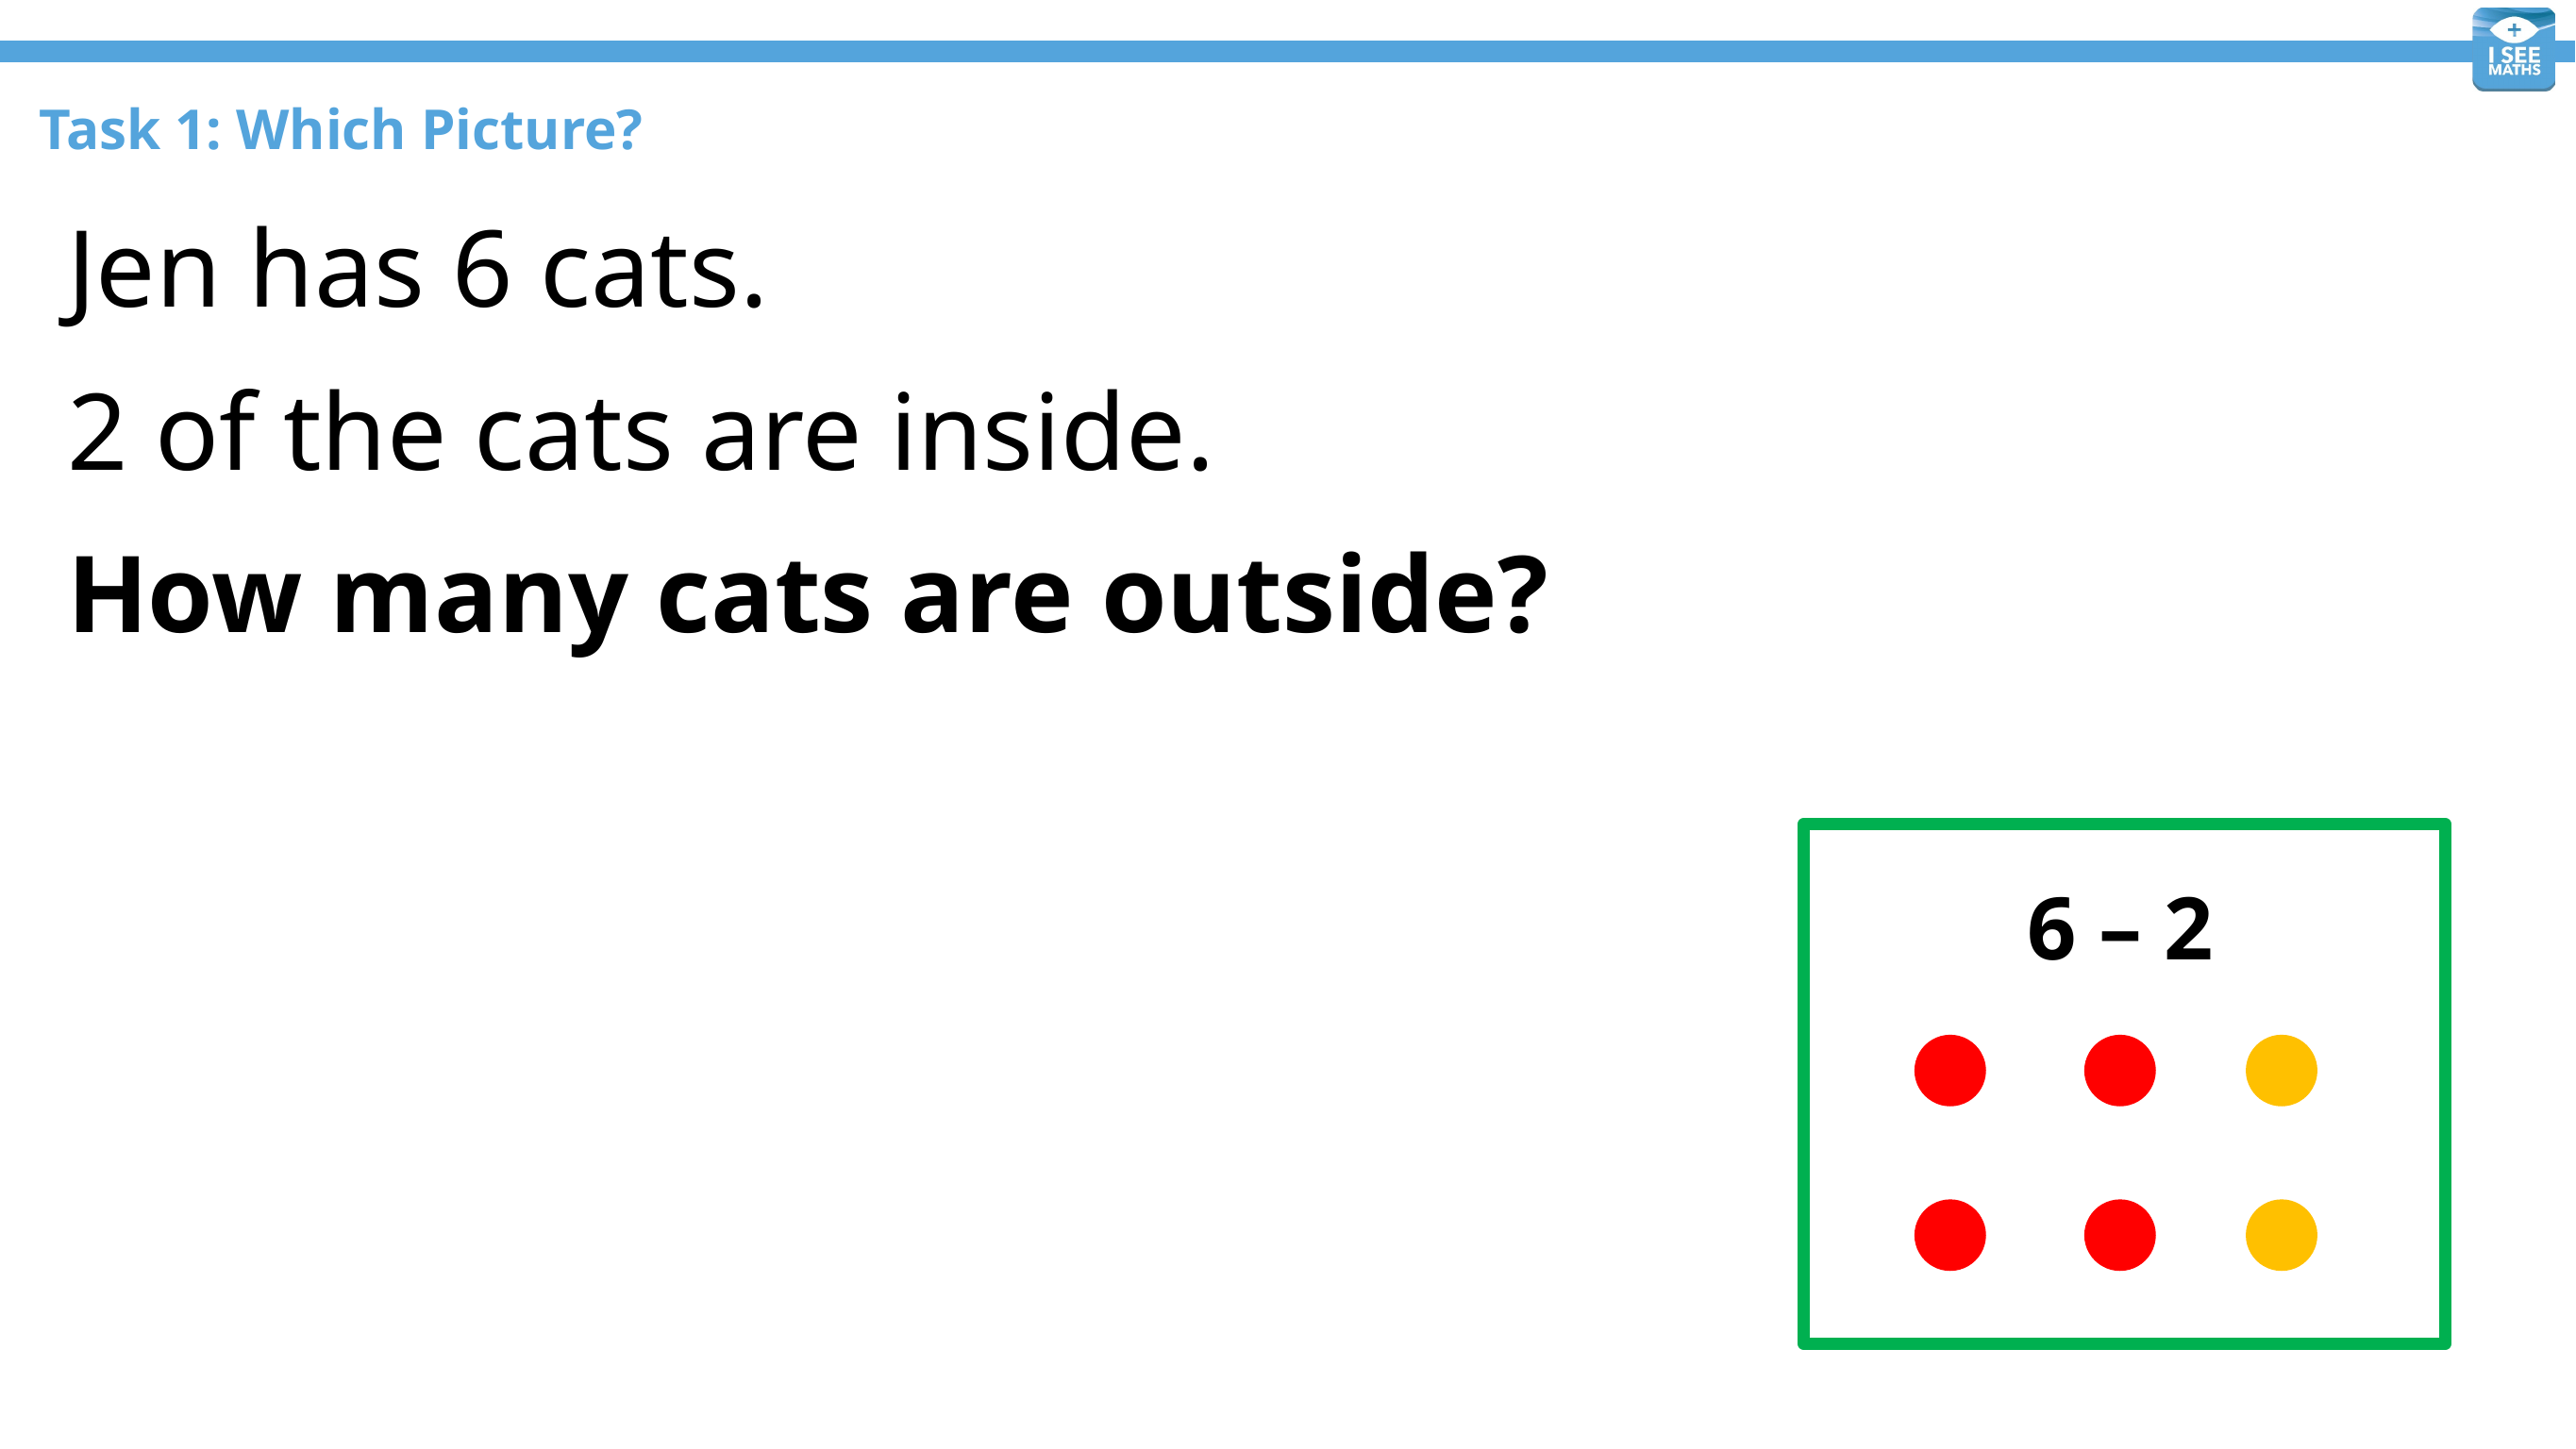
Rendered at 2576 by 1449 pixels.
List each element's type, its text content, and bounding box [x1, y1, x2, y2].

text_box [2555, 41, 2575, 62]
text_box 6 – 2 [1959, 866, 2282, 985]
picture [2472, 8, 2555, 92]
text_box Task 1: Which Picture? [25, 87, 658, 168]
text_box [2083, 1199, 2156, 1272]
text_box [2246, 1199, 2317, 1272]
text_box [2083, 1034, 2156, 1107]
text_box [0, 41, 2472, 62]
text_box [2246, 1034, 2317, 1107]
text_box [1914, 1199, 1986, 1272]
text_box Jen has 6 cats. 2 of the cats are inside. How many cats are outside? [53, 193, 1592, 661]
text_box [1914, 1034, 1986, 1107]
text_box [1802, 824, 2447, 1345]
